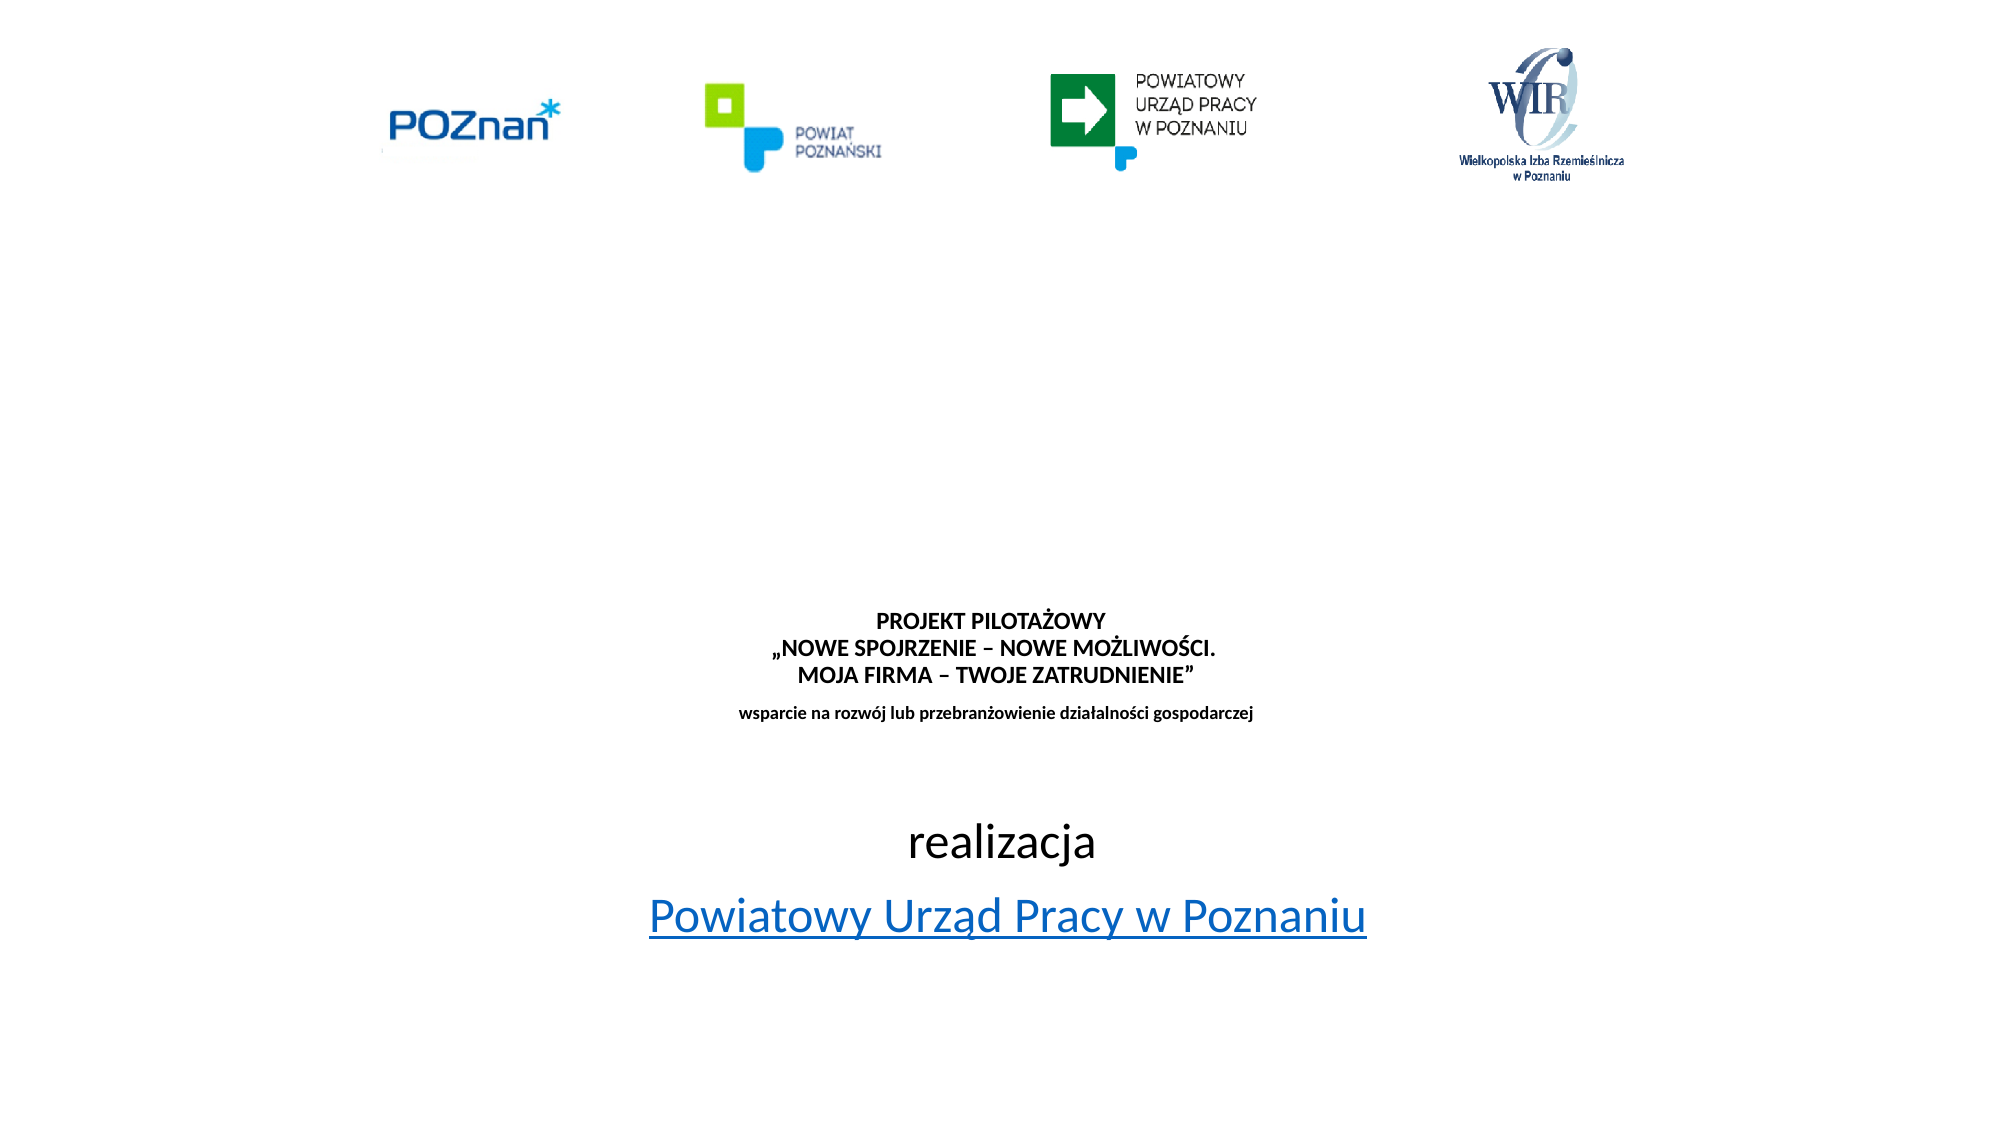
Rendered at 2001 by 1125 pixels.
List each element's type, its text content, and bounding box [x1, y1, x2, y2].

picture [369, 48, 1624, 206]
title PROJEKT PILOTAŻOWY „NOWE SPOJRZENIE – NOWE MOŻLIWOŚCI. MOJA FIRMA – TWOJE ZATRUDNIENIE” wsparcie na rozwój lub przebranżowienie działalności gospodarczej [246, 353, 1747, 746]
subtitle realizacja Powiatowy Urząd Pracy w Poznaniu [258, 726, 1759, 999]
